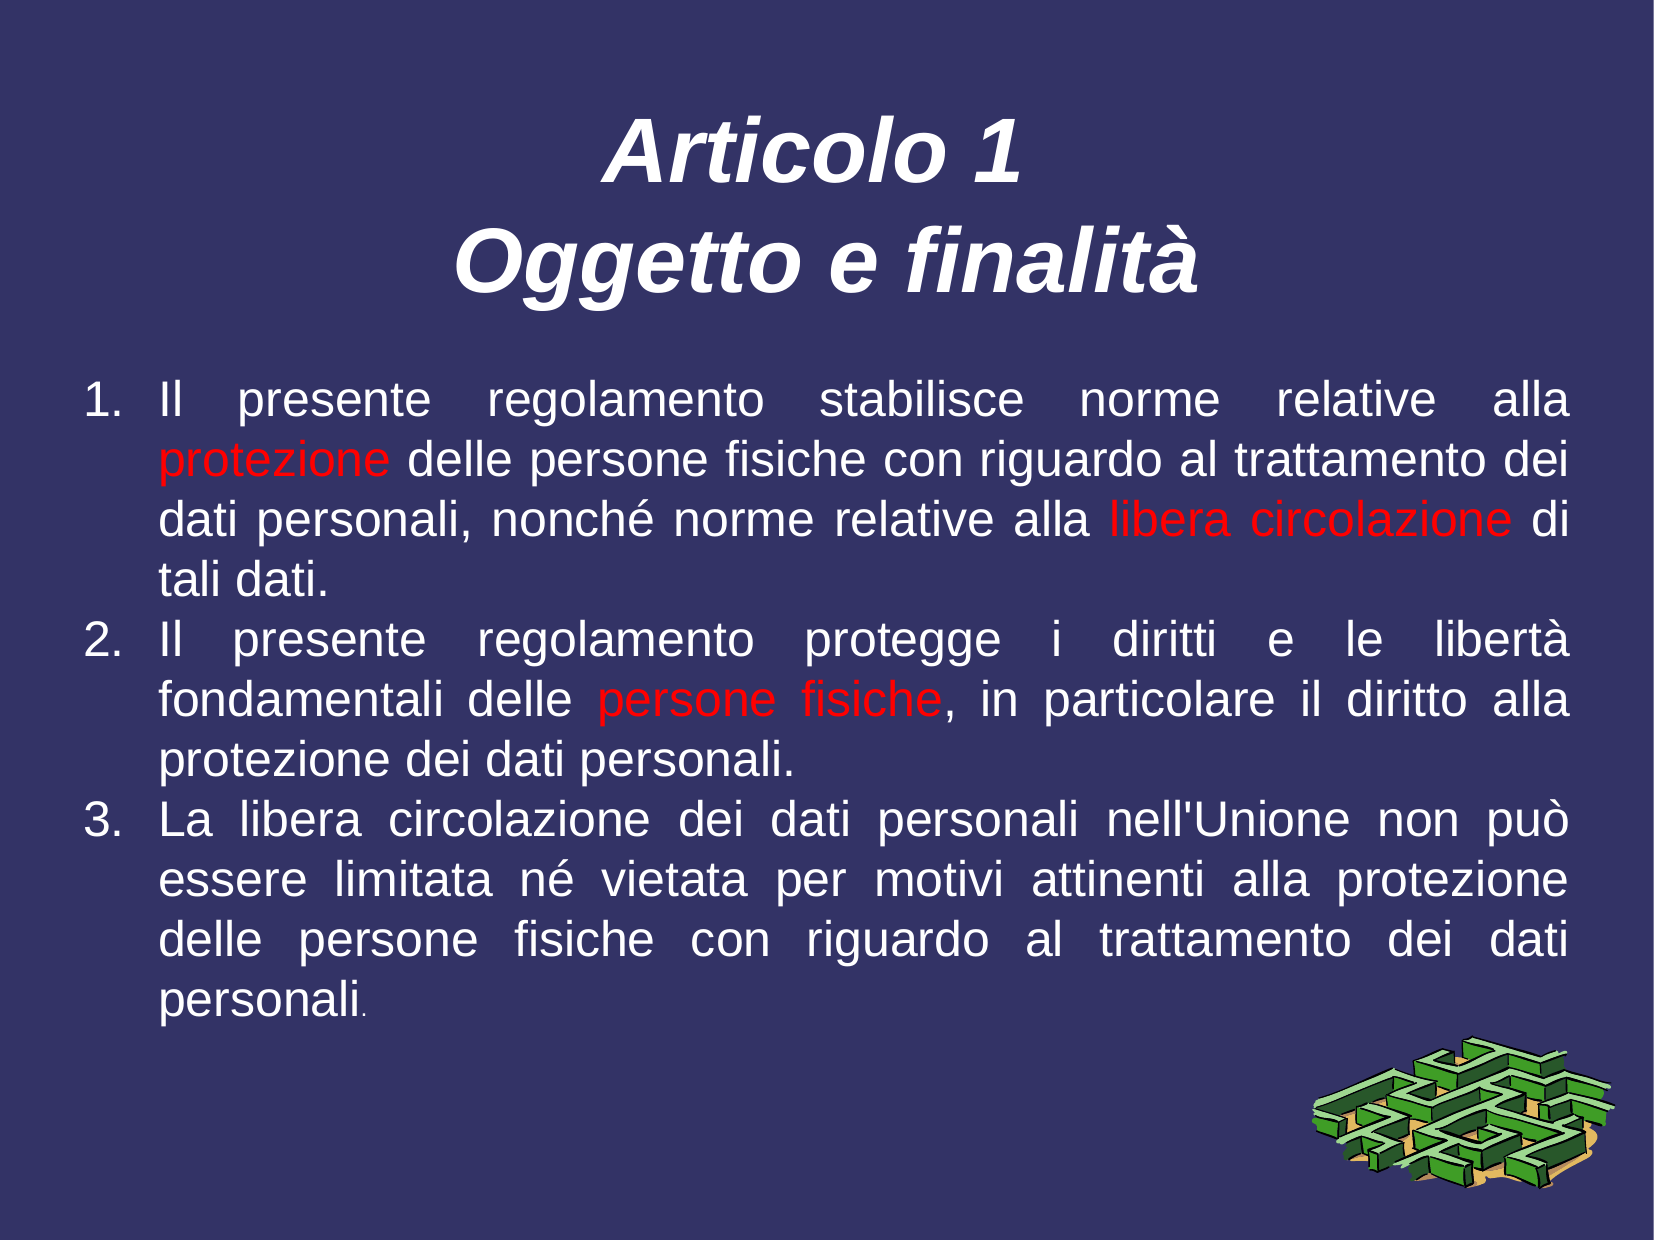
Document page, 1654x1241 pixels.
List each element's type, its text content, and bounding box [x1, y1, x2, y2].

title Articolo 1 Oggetto e finalità [120, 97, 1533, 305]
list Il presente regolamento stabilisce norme relative alla protezione delle persone fisiche con riguardo al trattamento dei dati personali, nonché norme relative alla libera circolazione di tali dati. Il presente regolamento protegge i diritti e le libertà fondamentali delle persone fisiche, in particolare il diritto alla protezione dei dati personali. La libera circolazione dei dati personali nell'Unione non può essere limitata né vietata per motivi attinenti alla protezione delle persone fisiche con riguardo al trattamento dei dati personali. [83, 366, 1571, 1026]
